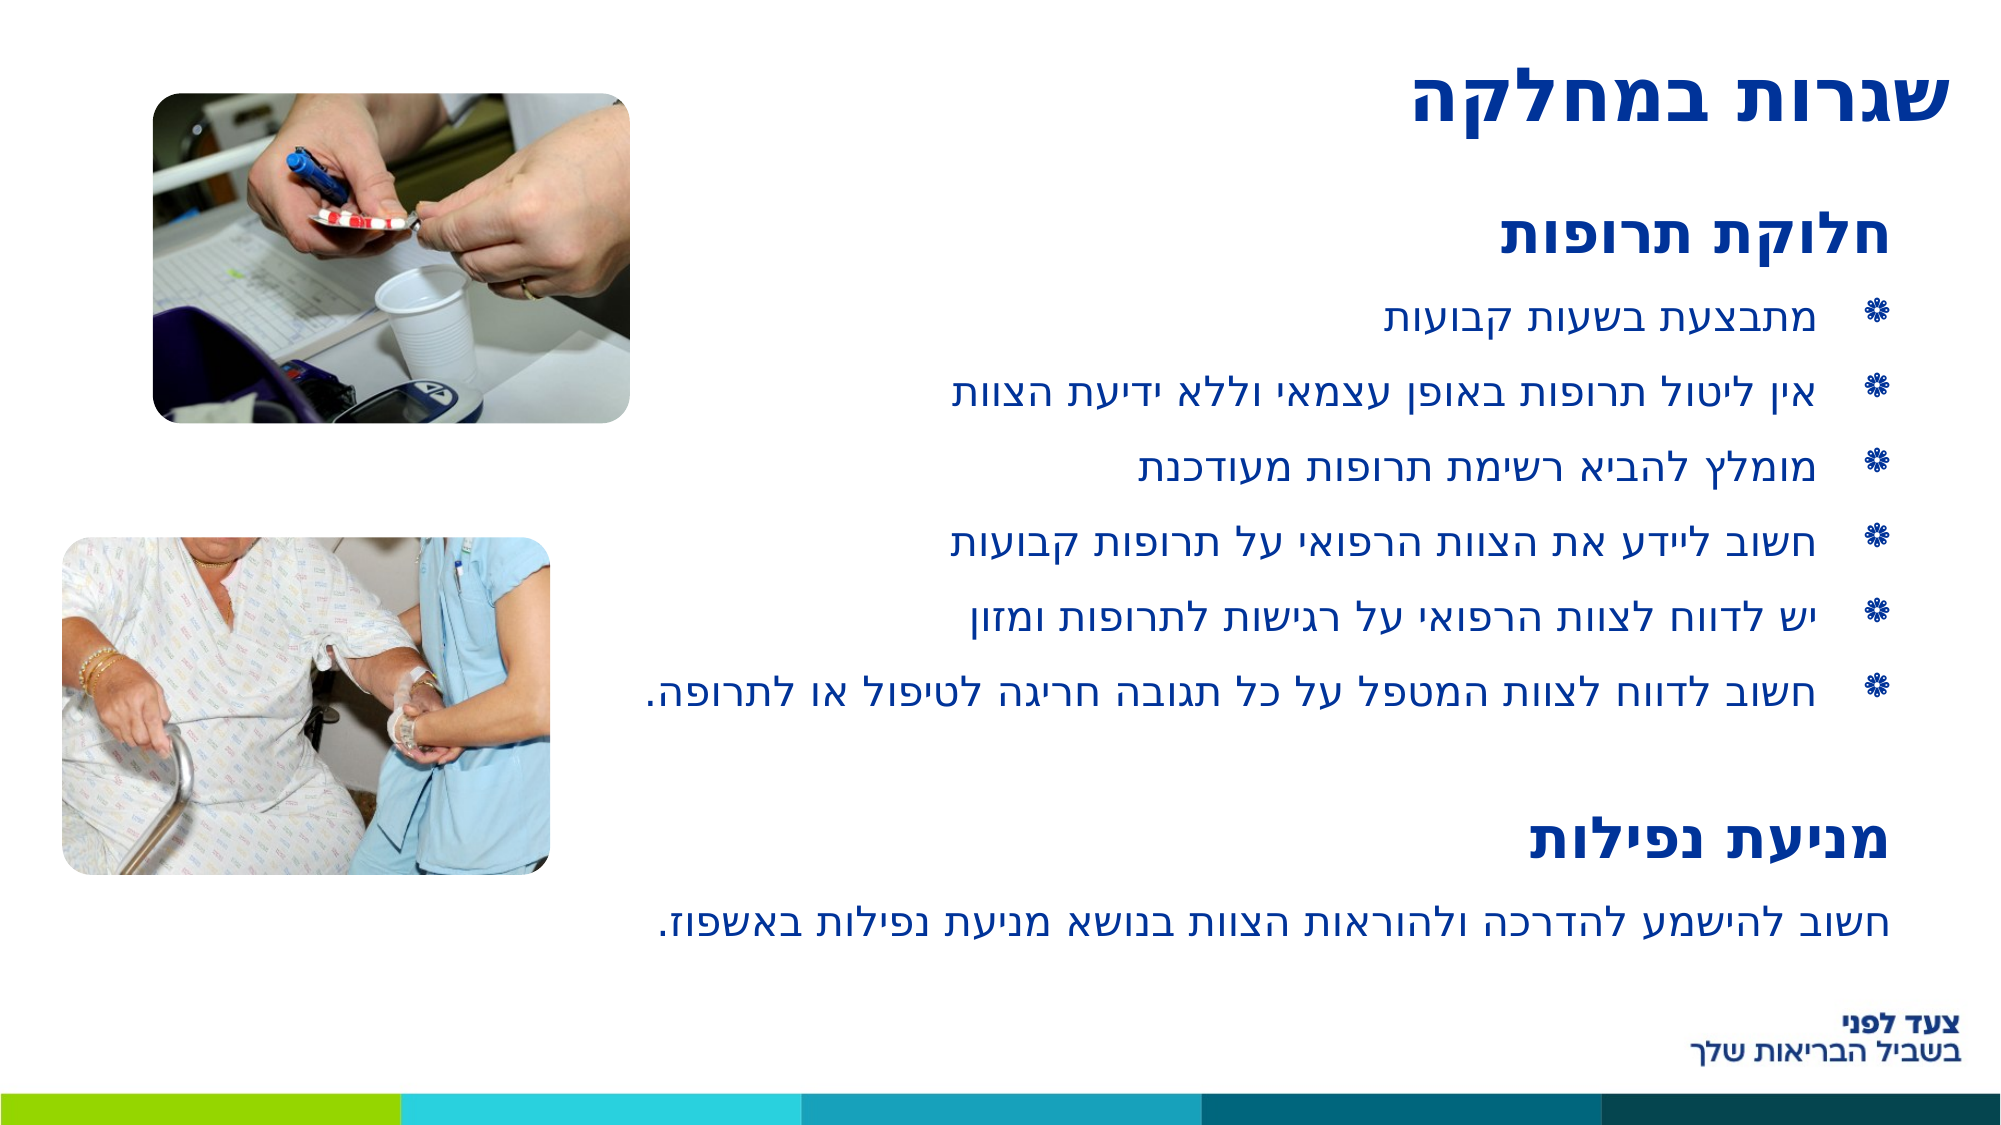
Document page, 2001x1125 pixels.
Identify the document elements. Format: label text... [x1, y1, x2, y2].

text_box חלוקת תרופות מתבצעת בשעות קבועות אין ליטול תרופות באופן עצמאי וללא ידיעת הצוות מומלץ להביא רשימת תרופות מעודכנת חשוב ליידע את הצוות הרפואי על תרופות קבועות יש לדווח לצוות הרפואי על רגישות לתרופות ומזון חשוב לדווח לצוות המטפל על כל תגובה חריגה לטיפול או לתרופה. מניעת נפילות חשוב להישמע להדרכה ולהוראות הצוות בנושא מניעת נפילות באשפוז. [88, 187, 1937, 1038]
picture [0, 0, 2001, 1125]
title שגרות במחלקה [1136, 41, 1966, 143]
